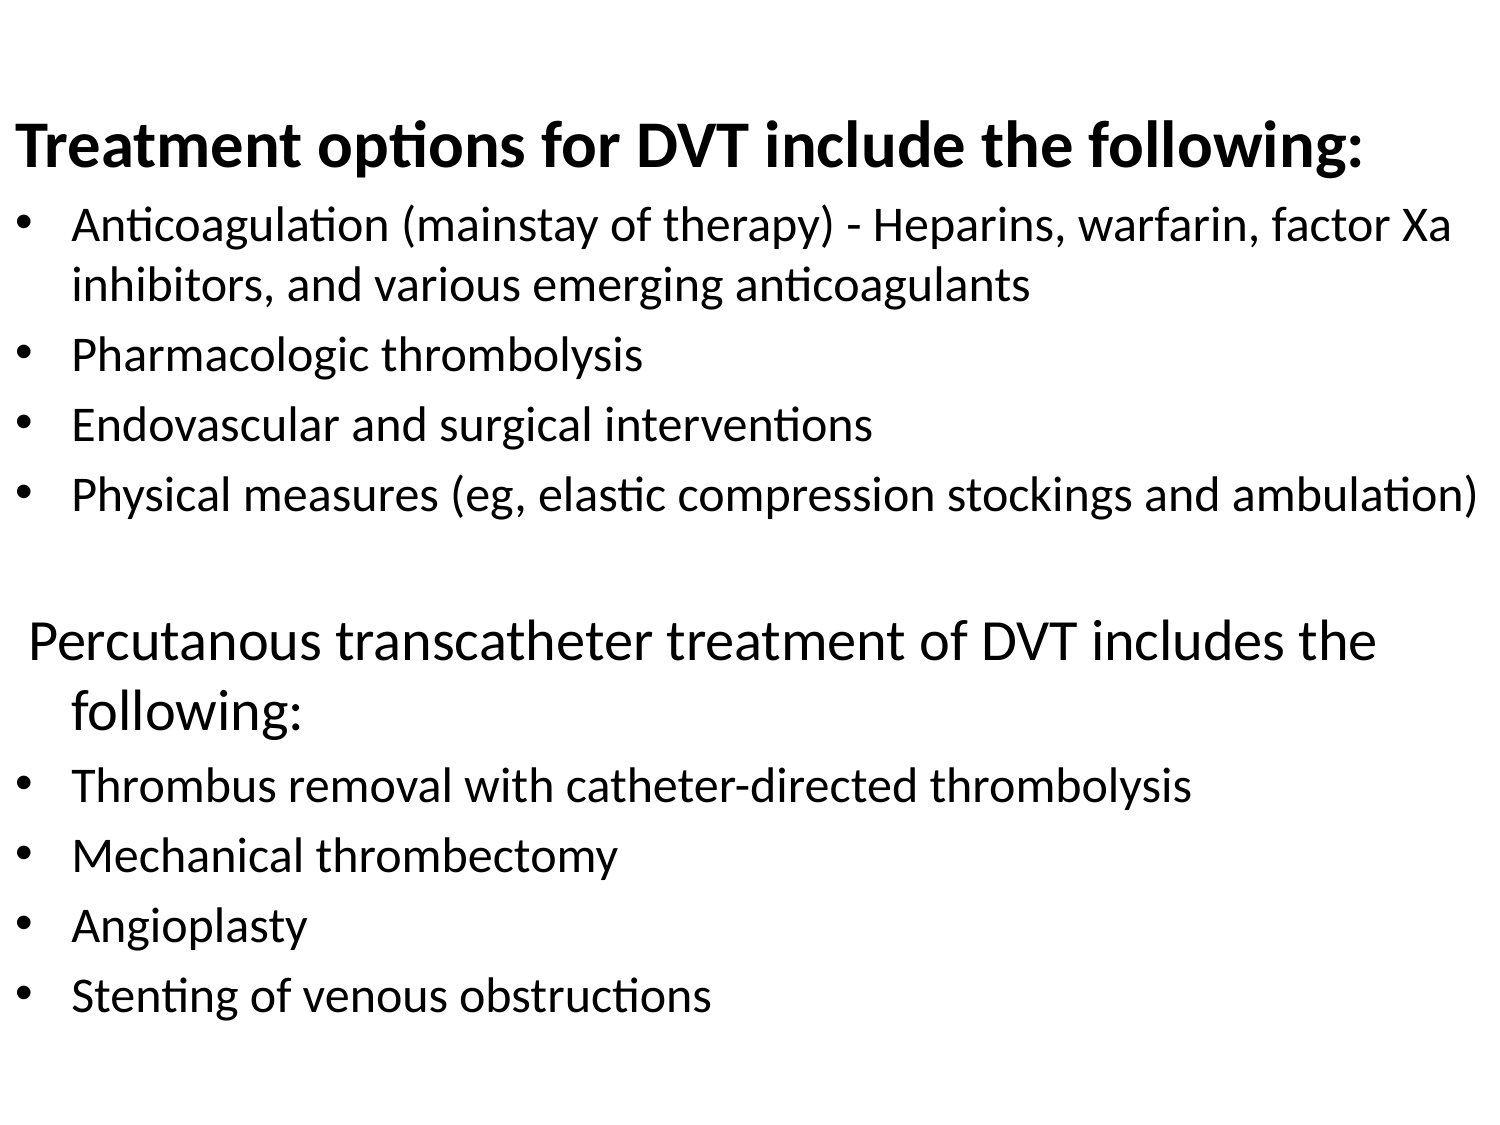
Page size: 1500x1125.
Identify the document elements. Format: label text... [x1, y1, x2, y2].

list Treatment options for DVT include the following: Anticoagulation (mainstay of therapy) - Heparins, warfarin, factor Xa inhibitors, and various emerging anticoagulants Pharmacologic thrombolysis Endovascular and surgical interventions Physical measures (eg, elastic compression stockings and ambulation) Percutanous transcatheter treatment of DVT includes the following: Thrombus removal with catheter-directed thrombolysis Mechanical thrombectomy Angioplasty Stenting of venous obstructions [0, 0, 1500, 1125]
